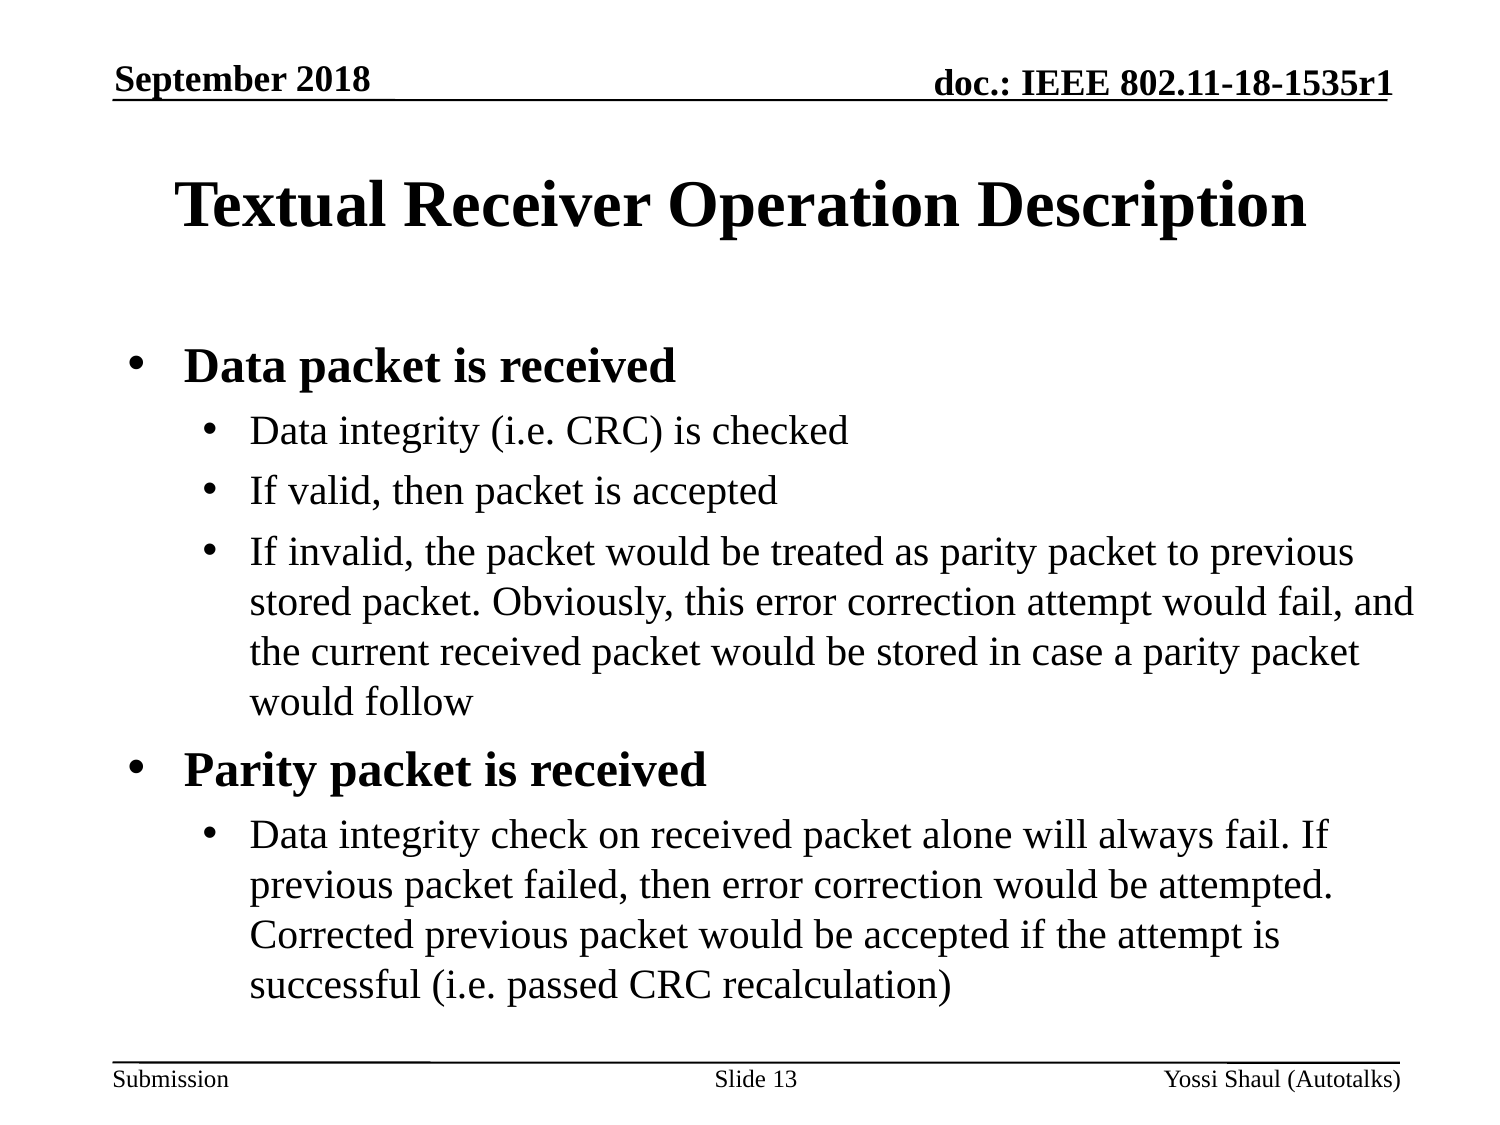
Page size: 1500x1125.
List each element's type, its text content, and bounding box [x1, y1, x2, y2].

footer Yossi Shaul (Autotalks) [878, 1062, 1402, 1093]
slide_number Slide 13 [712, 1061, 800, 1123]
title Textual Receiver Operation Description [112, 112, 1388, 288]
list Data packet is received Data integrity (i.e. CRC) is checked If valid, then packet is accepted If invalid, the packet would be treated as parity packet to previous stored packet. Obviously, this error correction attempt would fail, and the current received packet would be stored in case a parity packet would follow Parity packet is received Data integrity check on received packet alone will always fail. If previous packet failed, then error correction would be attempted. Corrected previous packet would be accepted if the attempt is successful (i.e. passed CRC recalculation) [112, 324, 1463, 663]
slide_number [114, 54, 423, 100]
